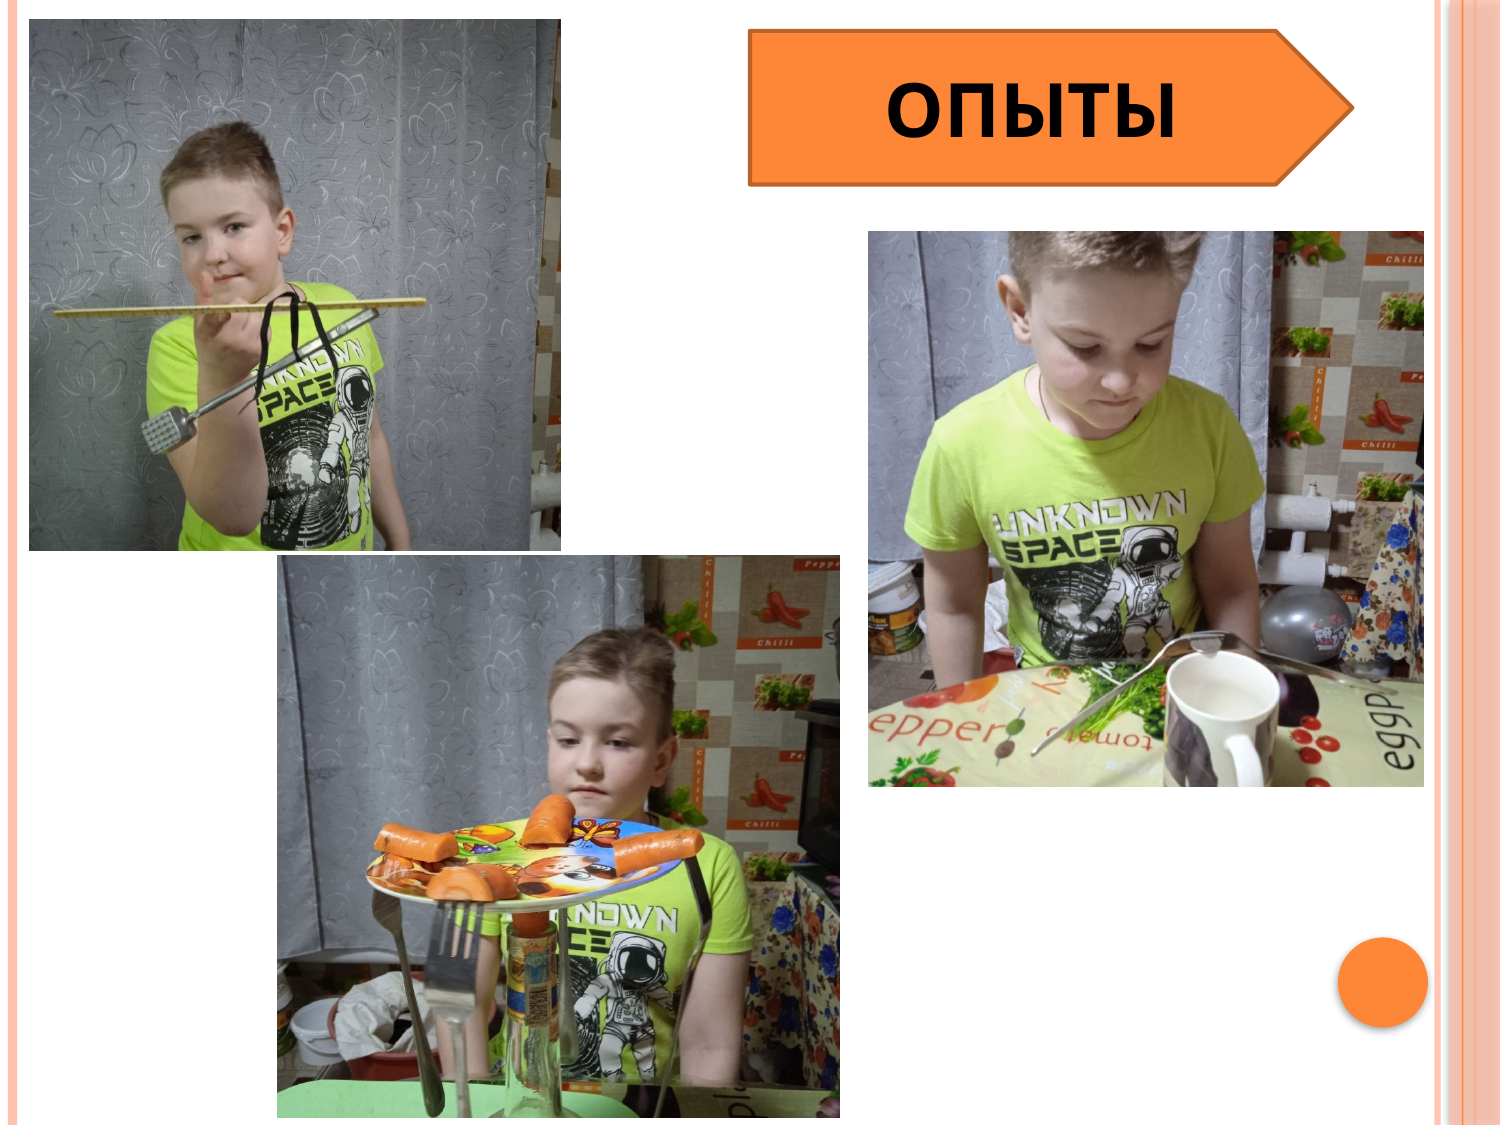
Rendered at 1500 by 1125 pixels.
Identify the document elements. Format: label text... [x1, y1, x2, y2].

picture [28, 18, 562, 552]
picture [276, 554, 841, 1119]
picture [867, 231, 1424, 788]
text_box ОПЫТЫ [747, 28, 1355, 187]
